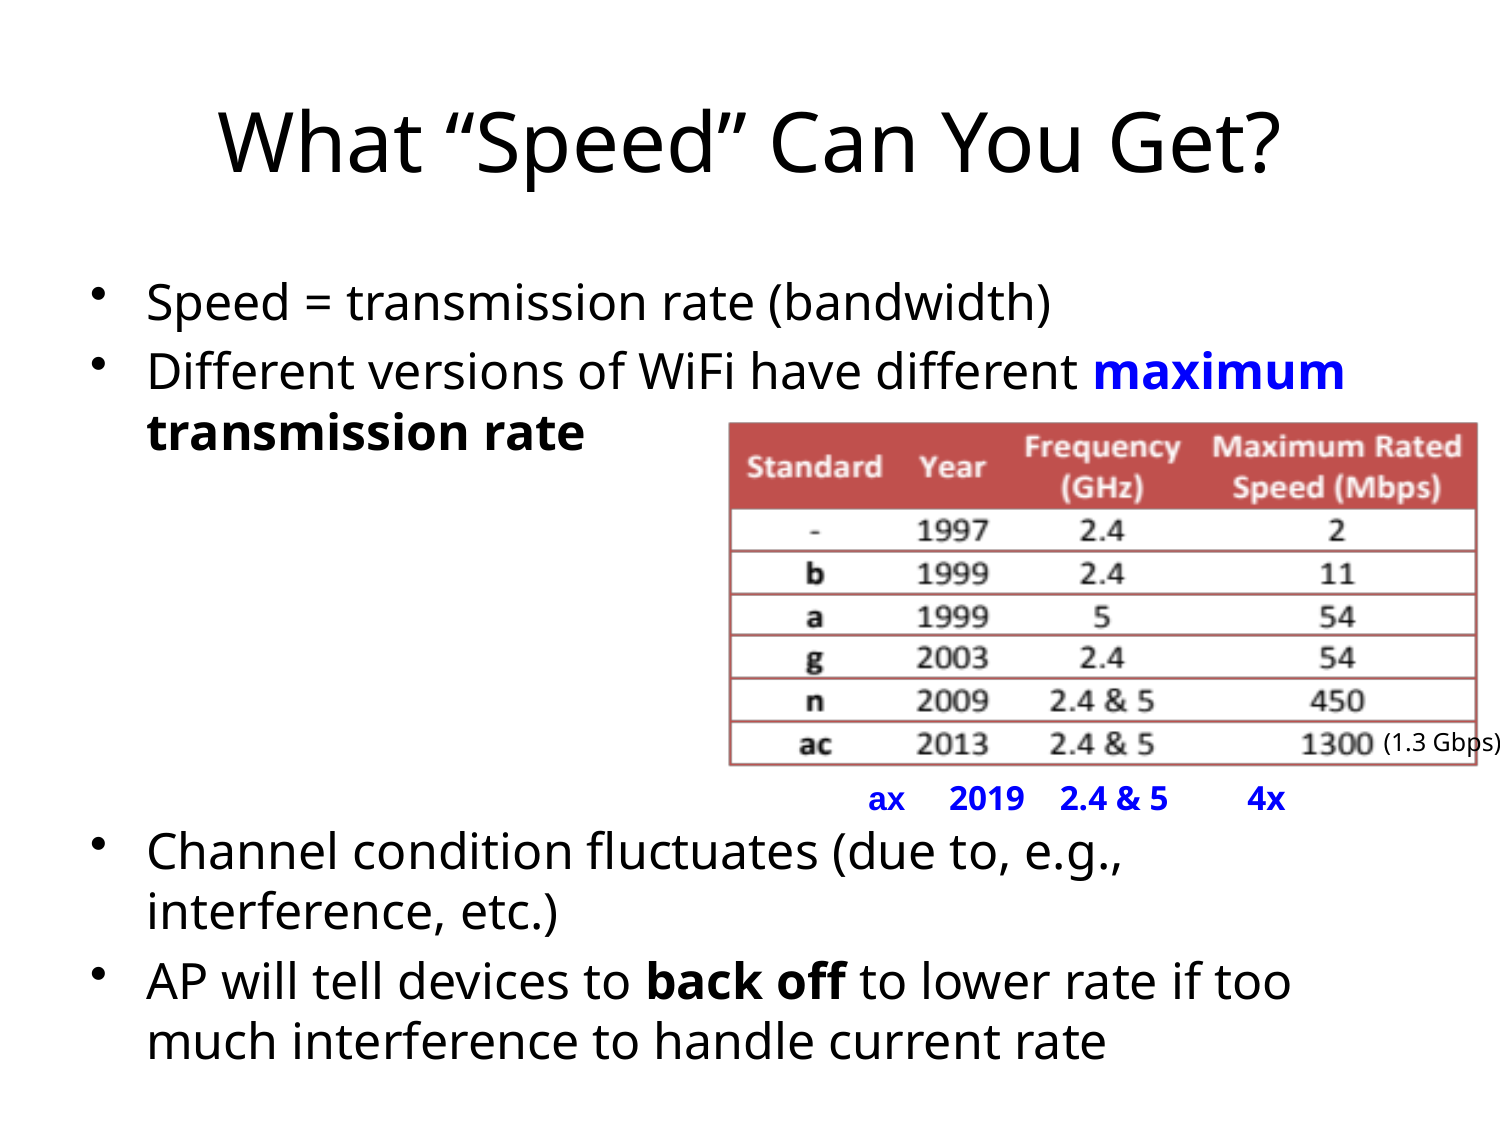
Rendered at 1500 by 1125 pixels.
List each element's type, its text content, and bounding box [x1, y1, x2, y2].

title What “Speed” Can You Get? [75, 45, 1425, 233]
list Speed = transmission rate (bandwidth) Different versions of WiFi have different maximum transmission rate Channel condition fluctuates (due to, e.g., interference, etc.) AP will tell devices to back off to lower rate if too much interference to handle current rate [75, 262, 1425, 963]
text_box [719, 412, 1500, 826]
